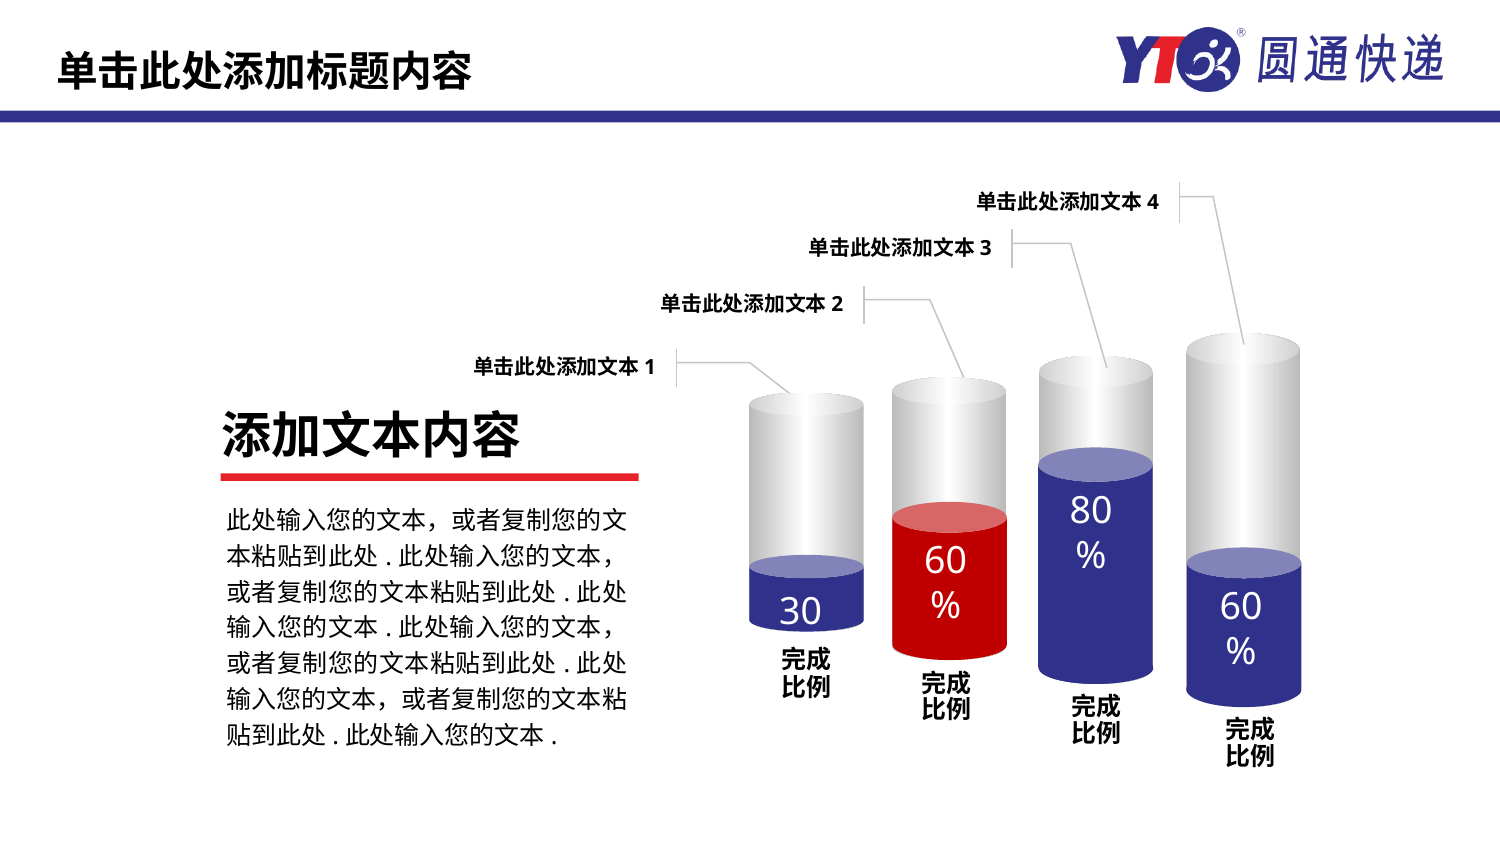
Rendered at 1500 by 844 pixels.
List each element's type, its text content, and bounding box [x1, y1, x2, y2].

text_box 完成 比例 [748, 641, 864, 707]
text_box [1037, 355, 1154, 446]
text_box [748, 392, 864, 632]
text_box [1185, 547, 1302, 708]
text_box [206, 396, 639, 482]
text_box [1037, 447, 1154, 685]
picture [1116, 27, 1443, 92]
text_box 完成 比例 [888, 666, 1005, 730]
text_box 单击此处添加文本3 [748, 229, 1003, 268]
text_box 此处输入您的文本，或者复制您的文本粘贴到此处.此处输入您的文本，或者复制您的文本粘贴到此处.此处输入您的文本.此处输入您的文本，或者复制您的文本粘贴到此处.此处输入您的文本，或者复制您的文本粘贴到此处.此处输入您的文本. [215, 492, 639, 756]
text_box 完成 比例 [1188, 711, 1312, 777]
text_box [1184, 332, 1301, 546]
text_box 单击此处添加文本4 [917, 182, 1170, 223]
text_box 单击此处添加文本1 [420, 349, 667, 387]
text_box 单击此处添加标题内容 [41, 37, 632, 103]
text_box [890, 376, 1007, 661]
text_box 完成 比例 [1038, 691, 1155, 754]
text_box 单击此处添加文本2 [608, 286, 855, 324]
